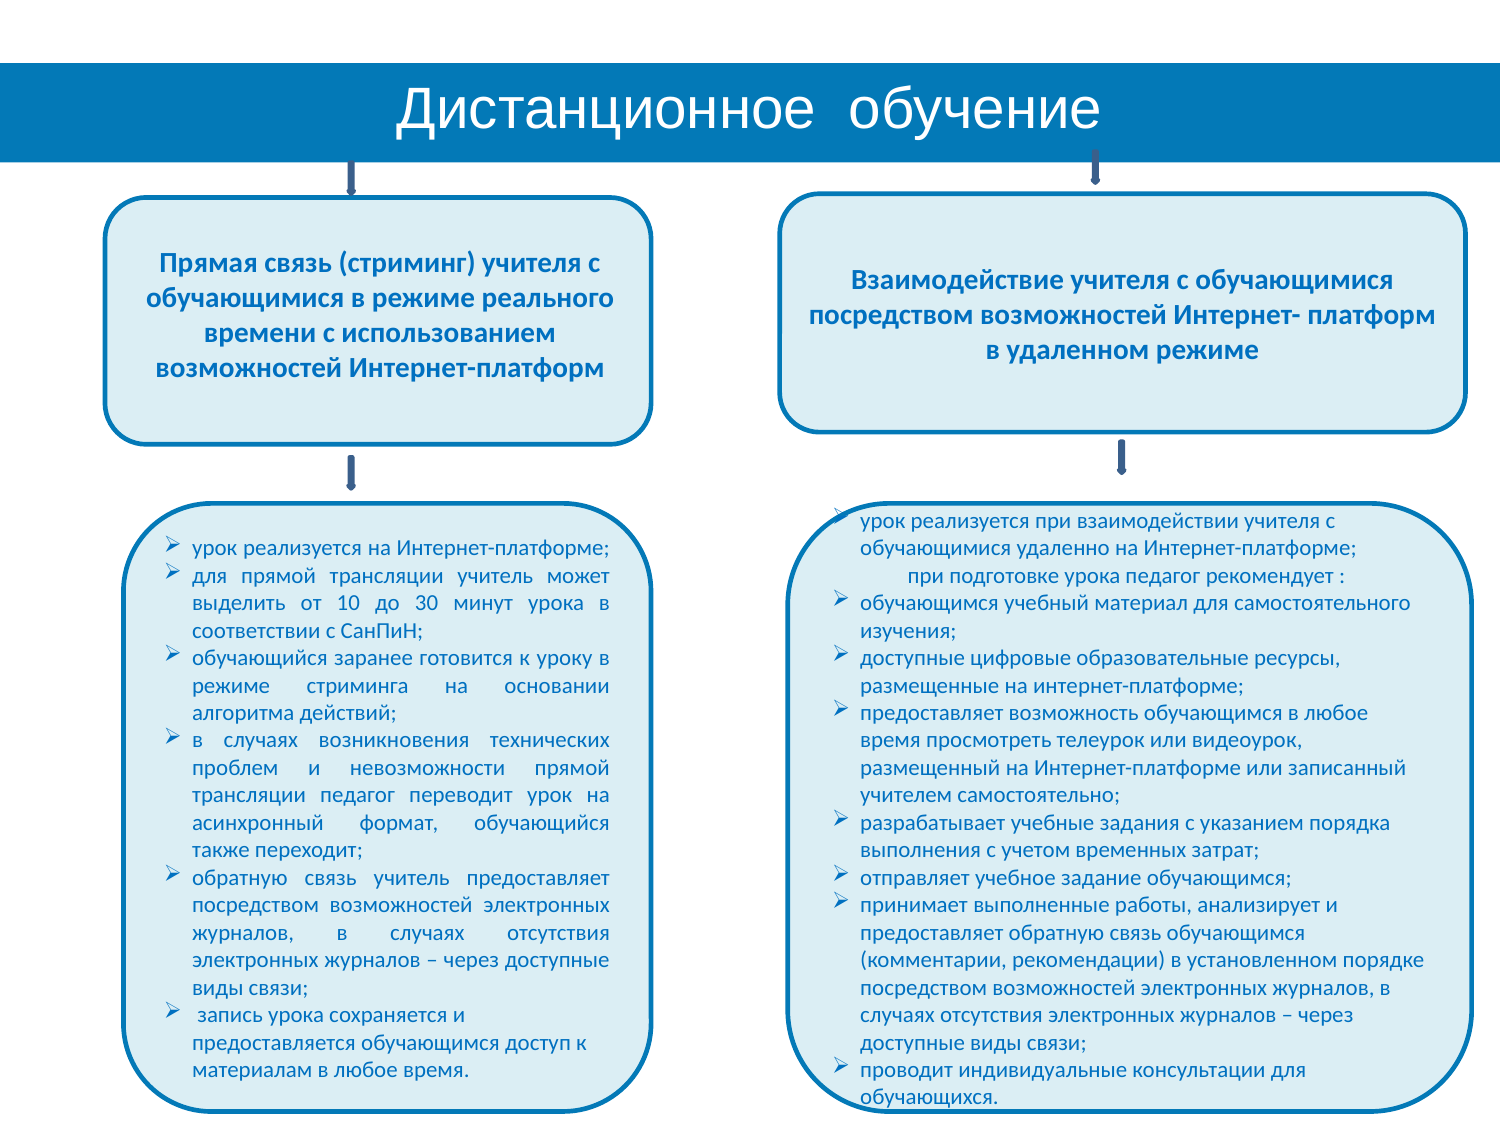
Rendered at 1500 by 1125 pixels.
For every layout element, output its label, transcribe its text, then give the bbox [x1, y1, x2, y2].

text_box [1116, 439, 1127, 476]
text_box урок реализуется при взаимодействии учителя с обучающимися удаленно на Интернет-платформе; при подготовке урока педагог рекомендует : обучающимся учебный материал для самостоятельного изучения; доступные цифровые образовательные ресурсы, размещенные на интернет-платформе; предоставляет возможность обучающимся в любое время просмотреть телеурок или видеоурок, размещенный на Интернет-платформе или записанный учителем самостоятельно; разрабатывает учебные задания с указанием порядка выполнения с учетом временных затрат; отправляет учебное задание обучающимся; принимает выполненные работы, анализирует и предоставляет обратную связь обучающимся (комментарии, рекомендации) в установленном порядке посредством возможностей электронных журналов, в случаях отсутствия электронных журналов – через доступные виды связи; проводит индивидуальные консультации для обучающихся. [785, 501, 1474, 1114]
text_box [1090, 149, 1101, 185]
text_box Прямая связь (стриминг) учителя с обучающимися в режиме реального времени с использованием возможностей Интернет-платформ [109, 235, 652, 391]
text_box [102, 195, 654, 447]
text_box Взаимодействие учителя с обучающимися посредством возможностей Интернет- платформ в удаленном режиме [777, 191, 1468, 435]
text_box [346, 455, 356, 491]
text_box Дистанционное обучение [327, 62, 1173, 148]
text_box [0, 61, 1500, 164]
text_box [346, 160, 356, 196]
text_box урок реализуется на Интернет-платформе; для прямой трансляции учитель может выделить от 10 до 30 минут урока в соответствии с СанПиН; обучающийся заранее готовится к уроку в режиме стриминга на основании алгоритма действий; в случаях возникновения технических проблем и невозможности прямой трансляции педагог переводит урок на асинхронный формат, обучающийся также переходит; обратную связь учитель предоставляет посредством возможностей электронных журналов, в случаях отсутствия электронных журналов – через доступные виды связи; запись урока сохраняется и предоставляется обучающимся доступ к материалам в любое время. [121, 501, 654, 1114]
